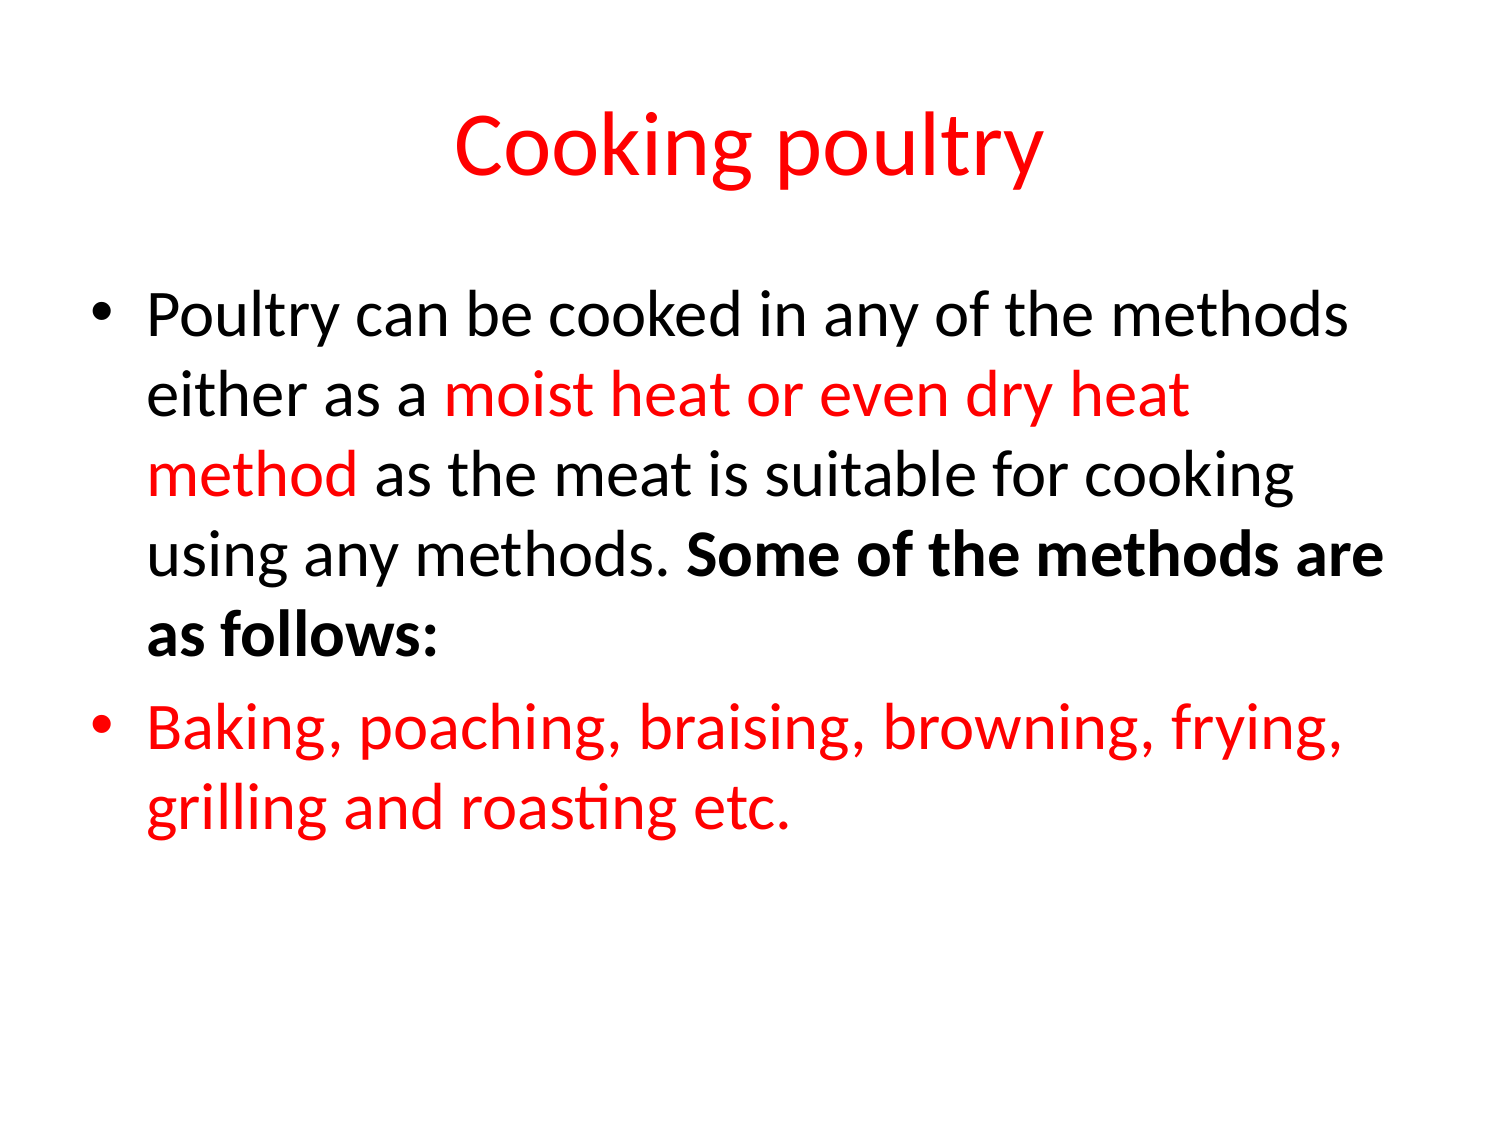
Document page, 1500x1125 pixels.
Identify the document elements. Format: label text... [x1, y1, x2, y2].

title Cooking poultry [75, 45, 1425, 233]
list Poultry can be cooked in any of the methods either as a moist heat or even dry heat method as the meat is suitable for cooking using any methods. Some of the methods are as follows: Baking, poaching, braising, browning, frying, grilling and roasting etc. [75, 262, 1425, 1005]
